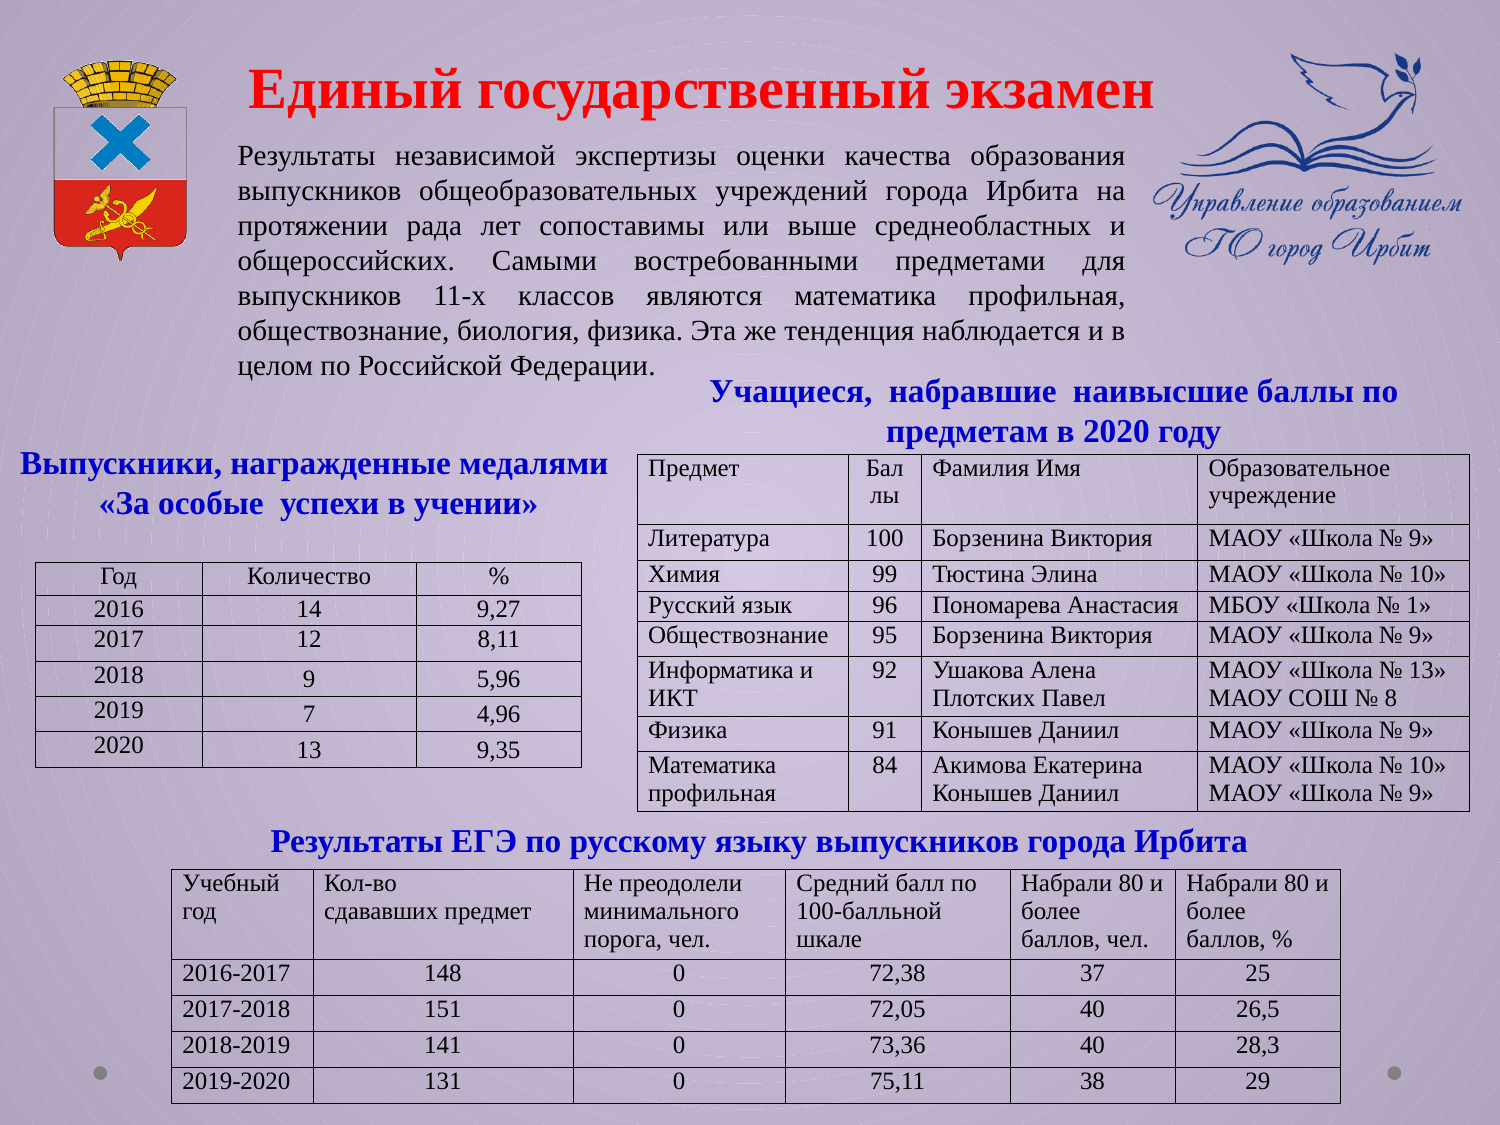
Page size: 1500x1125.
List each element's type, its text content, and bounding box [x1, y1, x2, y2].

table_cell 25 [1176, 960, 1340, 995]
table_cell 151 [314, 996, 573, 1031]
table_cell 2020 [36, 732, 202, 767]
table_cell 14 [203, 596, 416, 625]
table_header Кол-во сдававших предмет [314, 870, 573, 959]
table_cell 37 [1011, 960, 1175, 995]
table_cell 9 [203, 662, 416, 696]
table_cell Конышев Даниил [922, 717, 1197, 751]
table_cell МАОУ «Школа № 10» МАОУ «Школа № 9» [1198, 752, 1469, 811]
table_cell 2016 [36, 596, 202, 625]
table_cell 2018 [36, 662, 202, 696]
table_header Количество [203, 563, 416, 595]
table_cell 95 [849, 622, 921, 656]
table_cell 96 [849, 592, 921, 621]
picture [1151, 48, 1465, 268]
table_cell МБОУ «Школа № 1» [1198, 592, 1469, 621]
table_cell 84 [849, 752, 921, 811]
table_cell 7 [203, 697, 416, 731]
table_cell Литература [638, 525, 848, 560]
table_cell 141 [314, 1032, 573, 1067]
table_header Средний балл по 100-балльной шкале [786, 870, 1010, 959]
table_cell МАОУ «Школа № 9» [1198, 717, 1469, 751]
table_cell МАОУ «Школа № 9» [1198, 525, 1469, 560]
table_cell 13 [203, 732, 416, 767]
table_cell 8,11 [417, 626, 581, 661]
table_cell 5,96 [417, 662, 581, 696]
table_cell 131 [314, 1068, 573, 1103]
table_cell 0 [574, 996, 785, 1031]
table_cell Ушакова Алена Плотских Павел [922, 657, 1197, 716]
table_header % [417, 563, 581, 595]
table_cell 72,38 [786, 960, 1010, 995]
table_cell 29 [1176, 1068, 1340, 1103]
table_header Набрали 80 и более баллов, чел. [1011, 870, 1175, 959]
table_cell 40 [1011, 1032, 1175, 1067]
table_cell 73,36 [786, 1032, 1010, 1067]
table_header Баллы [849, 455, 921, 524]
table_cell 40 [1011, 996, 1175, 1031]
table_header Не преодолели минимального порога, чел. [574, 870, 785, 959]
table_cell 91 [849, 717, 921, 751]
table_cell 0 [574, 1068, 785, 1103]
table_cell 2018-2019 [172, 1032, 313, 1067]
table_cell Математика профильная [638, 752, 848, 811]
table_cell 2019-2020 [172, 1068, 313, 1103]
table_cell МАОУ «Школа № 13» МАОУ СОШ № 8 [1198, 657, 1469, 716]
table_cell Химия [638, 561, 848, 591]
table_cell 28,3 [1176, 1032, 1340, 1067]
table_cell 9,35 [417, 732, 581, 767]
table_cell Физика [638, 717, 848, 751]
table_header Предмет [638, 455, 848, 524]
table_cell 75,11 [786, 1068, 1010, 1103]
table_cell 4,96 [417, 697, 581, 731]
table_header Набрали 80 и более баллов, % [1176, 870, 1340, 959]
text_box Единый государственный экзамен [93, 42, 1311, 138]
table_cell Информатика и ИКТ [638, 657, 848, 716]
table_cell Обществознание [638, 622, 848, 656]
table_cell Акимова Екатерина Конышев Даниил [922, 752, 1197, 811]
table_cell 2019 [36, 697, 202, 731]
table_cell 92 [849, 657, 921, 716]
text_box Результаты независимой экспертизы оценки качества образования выпускников общеобразовательных учреждений города Ирбита на протяжении рада лет сопоставимы или выше среднеобластных и общероссийских. Самыми востребованными предметами для выпускников 11-х классов являются математика профильная, обществознание, биология, физика. Эта же тенденция наблюдается и в целом по Российской Федерации. [222, 128, 1141, 389]
table_cell 26,5 [1176, 996, 1340, 1031]
table_cell 38 [1011, 1068, 1175, 1103]
picture [52, 60, 187, 261]
table_cell МАОУ «Школа № 10» [1198, 561, 1469, 591]
table_cell 9,27 [417, 596, 581, 625]
table_cell 0 [574, 960, 785, 995]
table_cell 2016-2017 [172, 960, 313, 995]
table_header Год [36, 563, 202, 595]
table_cell Русский язык [638, 592, 848, 621]
table_cell Борзенина Виктория [922, 525, 1197, 560]
table_header Образовательное учреждение [1198, 455, 1469, 524]
table_cell 2017-2018 [172, 996, 313, 1031]
text_box Результаты ЕГЭ по русскому языку выпускников города Ирбита [159, 811, 1361, 867]
table_cell 72,05 [786, 996, 1010, 1031]
table_cell Пономарева Анастасия [922, 592, 1197, 621]
text_box Учащиеся, набравшие наивысшие баллы по предметам в 2020 году [643, 361, 1465, 454]
table_cell 12 [203, 626, 416, 661]
table_cell Борзенина Виктория [922, 622, 1197, 656]
table_header Фамилия Имя [922, 455, 1197, 524]
table_cell 148 [314, 960, 573, 995]
table_cell 99 [849, 561, 921, 591]
text_box Выпускники, награжденные медалями «За особые успехи в учении» [0, 433, 638, 529]
table_cell 0 [574, 1032, 785, 1067]
table_header Учебный год [172, 870, 313, 959]
table_cell МАОУ «Школа № 9» [1198, 622, 1469, 656]
table_cell Тюстина Элина [922, 561, 1197, 591]
table_cell 2017 [36, 626, 202, 661]
table_cell 100 [849, 525, 921, 560]
